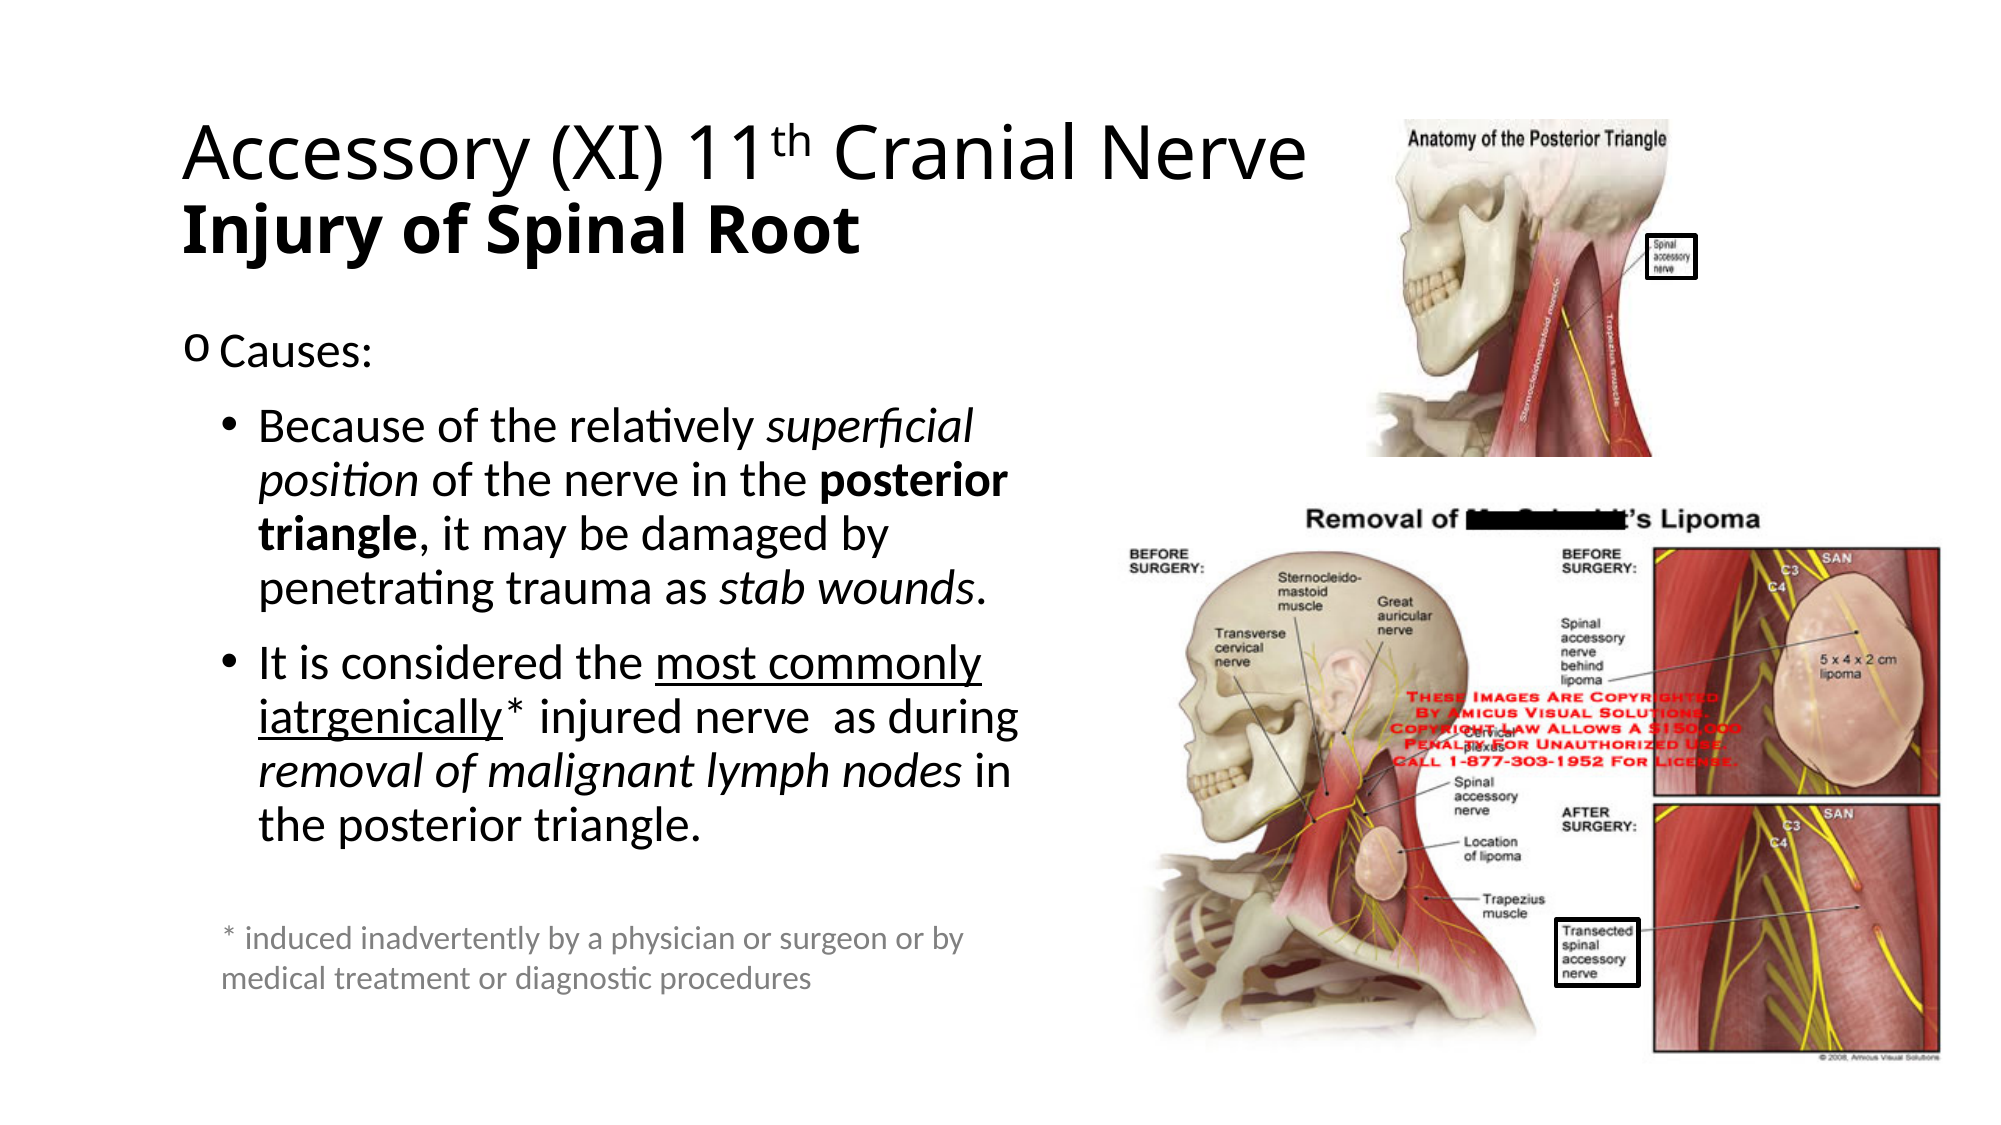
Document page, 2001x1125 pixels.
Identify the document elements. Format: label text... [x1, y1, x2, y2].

text_box Accessory (XI) 11th Cranial Nerve Injury of Spinal Root [167, 95, 1820, 287]
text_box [1366, 119, 1704, 457]
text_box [1106, 480, 1964, 1088]
text_box * induced inadvertently by a physician or surgeon or by medical treatment or diagnostic procedures [206, 909, 1084, 1004]
text_box Causes: Because of the relatively superficial position of the nerve in the posterior triangle, it may be damaged by penetrating trauma as stab wounds. It is considered the most commonly iatrgenically* injured nerve as during removal of malignant lymph nodes in the posterior triangle. [167, 317, 1060, 886]
